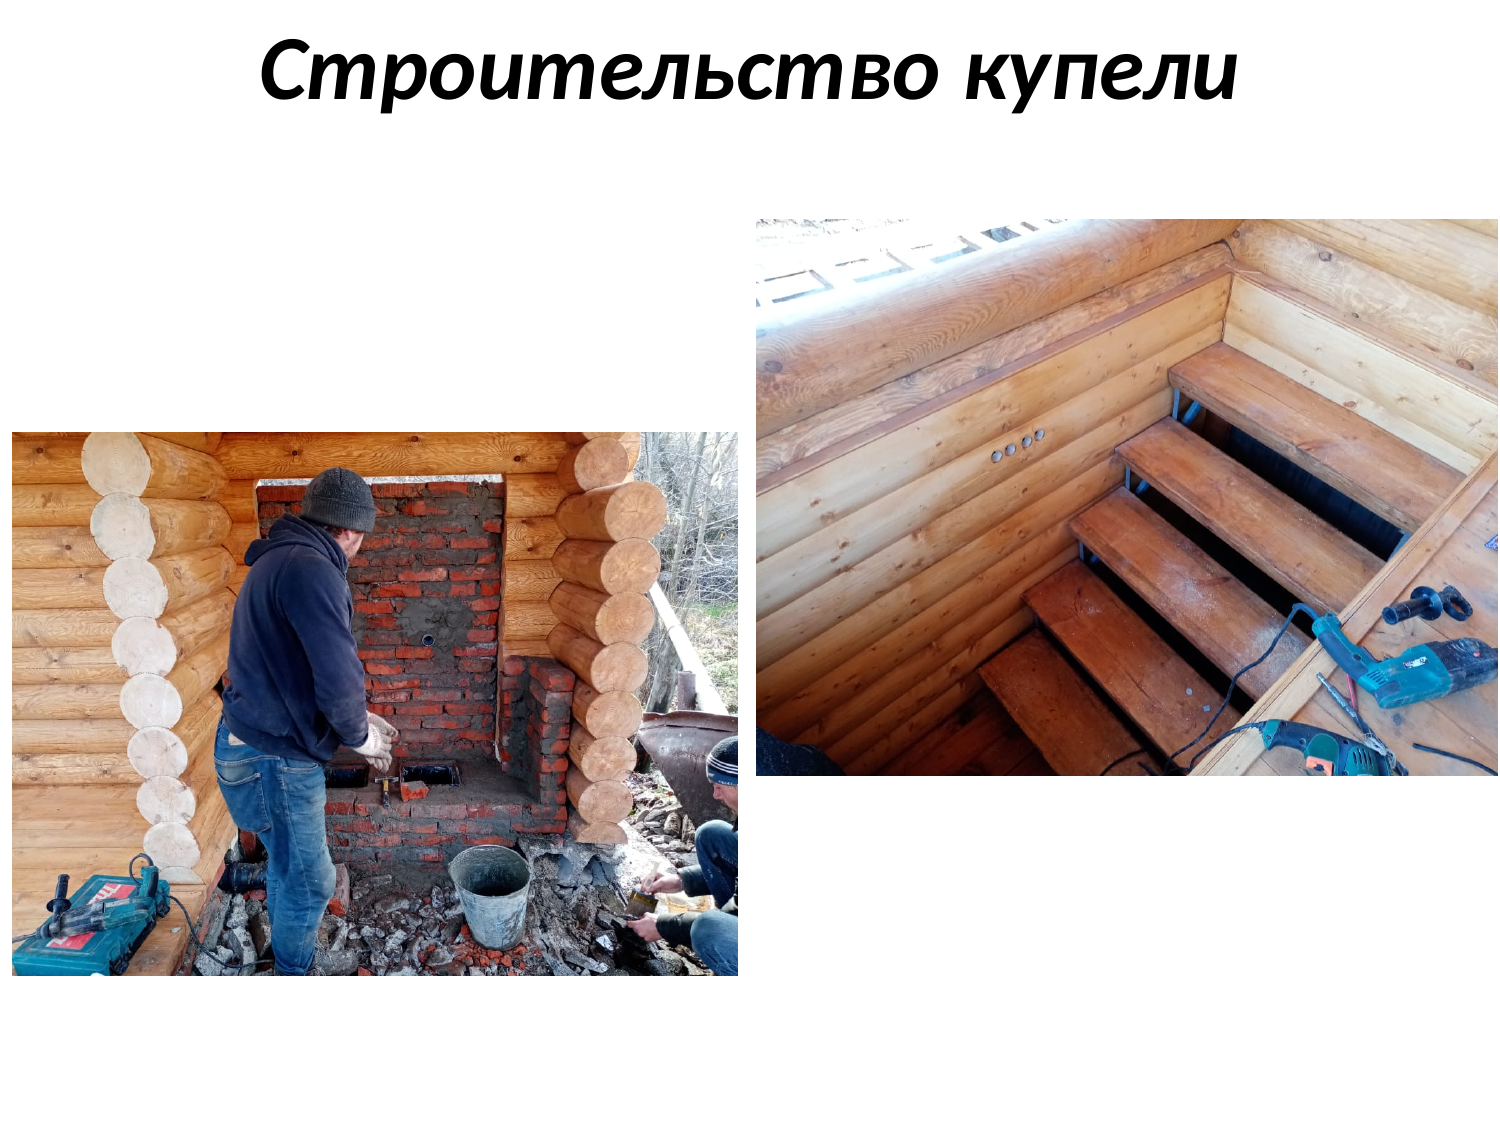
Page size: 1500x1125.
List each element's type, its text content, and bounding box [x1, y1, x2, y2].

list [756, 219, 1499, 777]
title Строительство купели [75, 0, 1425, 126]
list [12, 432, 738, 977]
